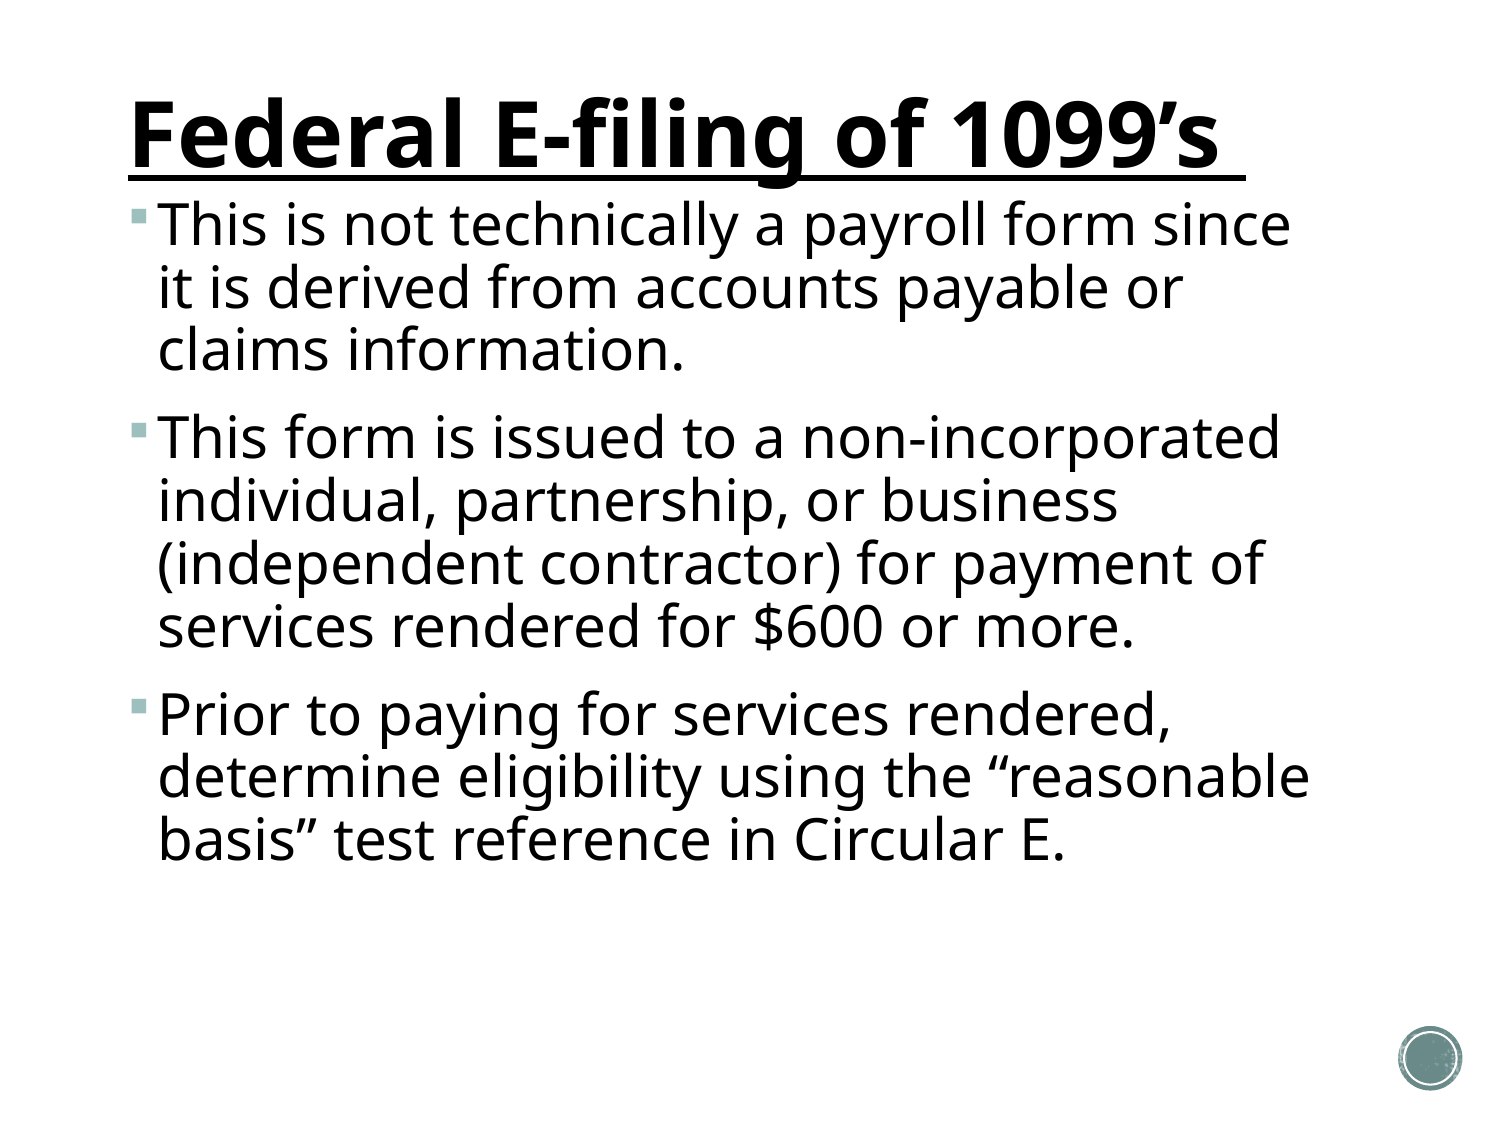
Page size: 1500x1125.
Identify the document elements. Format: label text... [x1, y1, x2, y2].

title Federal E-filing of 1099’s [112, 62, 1322, 187]
list This is not technically a payroll form since it is derived from accounts payable or claims information. This form is issued to a non-incorporated individual, partnership, or business (independent contractor) for payment of services rendered for $600 or more. Prior to paying for services rendered, determine eligibility using the “reasonable basis” test reference in Circular E. [112, 187, 1338, 975]
